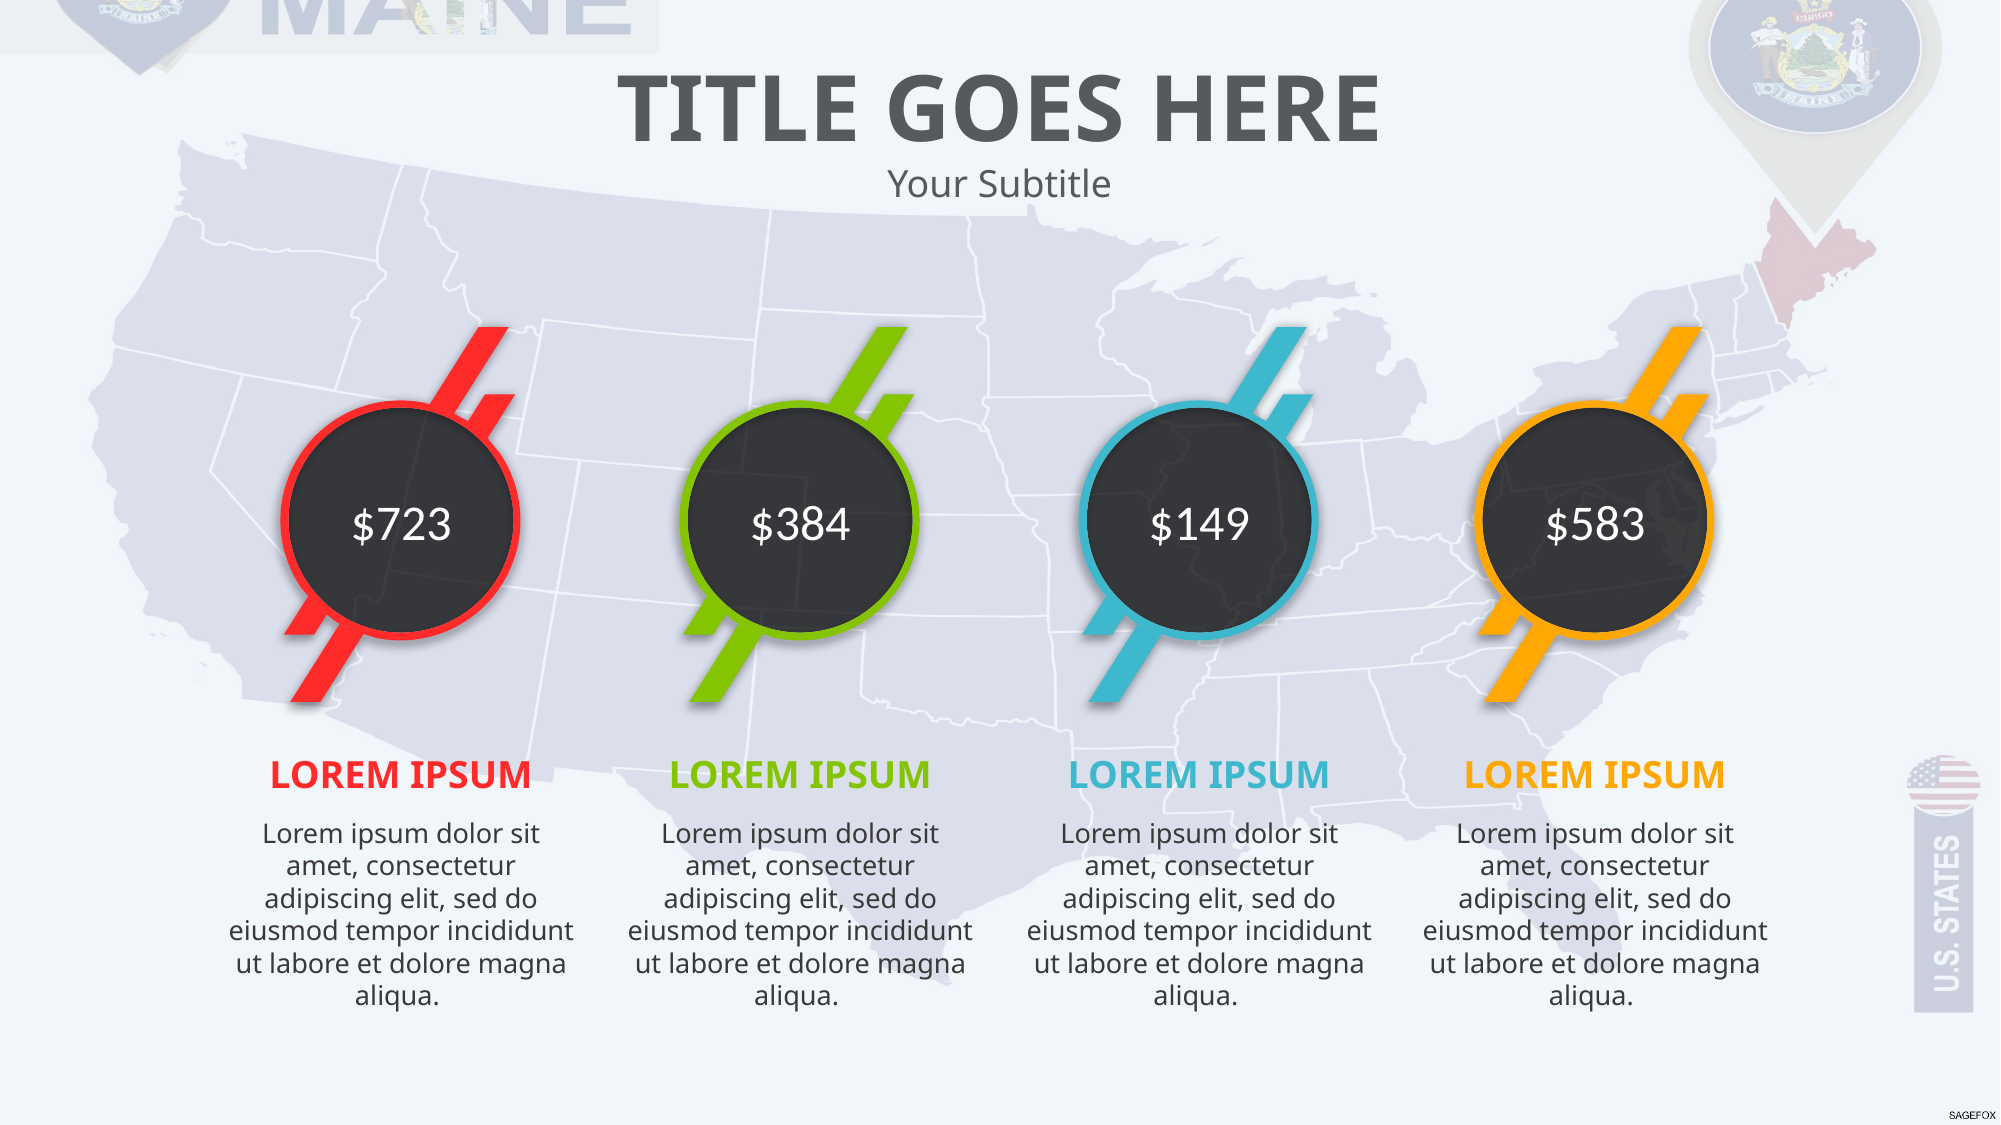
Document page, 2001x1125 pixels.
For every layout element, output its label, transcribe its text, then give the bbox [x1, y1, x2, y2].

text_box [279, 326, 522, 704]
text_box [1473, 326, 1716, 704]
text_box $384 [694, 419, 907, 631]
text_box $149 [1092, 419, 1304, 631]
text_box $583 [1487, 419, 1700, 631]
text_box LOREM IPSUM Lorem ipsum dolor sit amet, consectetur adipiscing elit, sed do eiusmod tempor incididunt ut labore et dolore magna aliqua. [1411, 746, 1779, 1017]
text_box TITLE GOES HERE Your Subtitle [548, 42, 1452, 212]
text_box LOREM IPSUM Lorem ipsum dolor sit amet, consectetur adipiscing elit, sed do eiusmod tempor incididunt ut labore et dolore magna aliqua. [217, 746, 585, 1017]
text_box [1077, 326, 1320, 704]
text_box $723 [293, 419, 506, 631]
text_box [678, 326, 921, 704]
text_box LOREM IPSUM Lorem ipsum dolor sit amet, consectetur adipiscing elit, sed do eiusmod tempor incididunt ut labore et dolore magna aliqua. [616, 746, 984, 1017]
text_box LOREM IPSUM Lorem ipsum dolor sit amet, consectetur adipiscing elit, sed do eiusmod tempor incididunt ut labore et dolore magna aliqua. [1015, 746, 1383, 1017]
picture [1925, 0, 2001, 1125]
